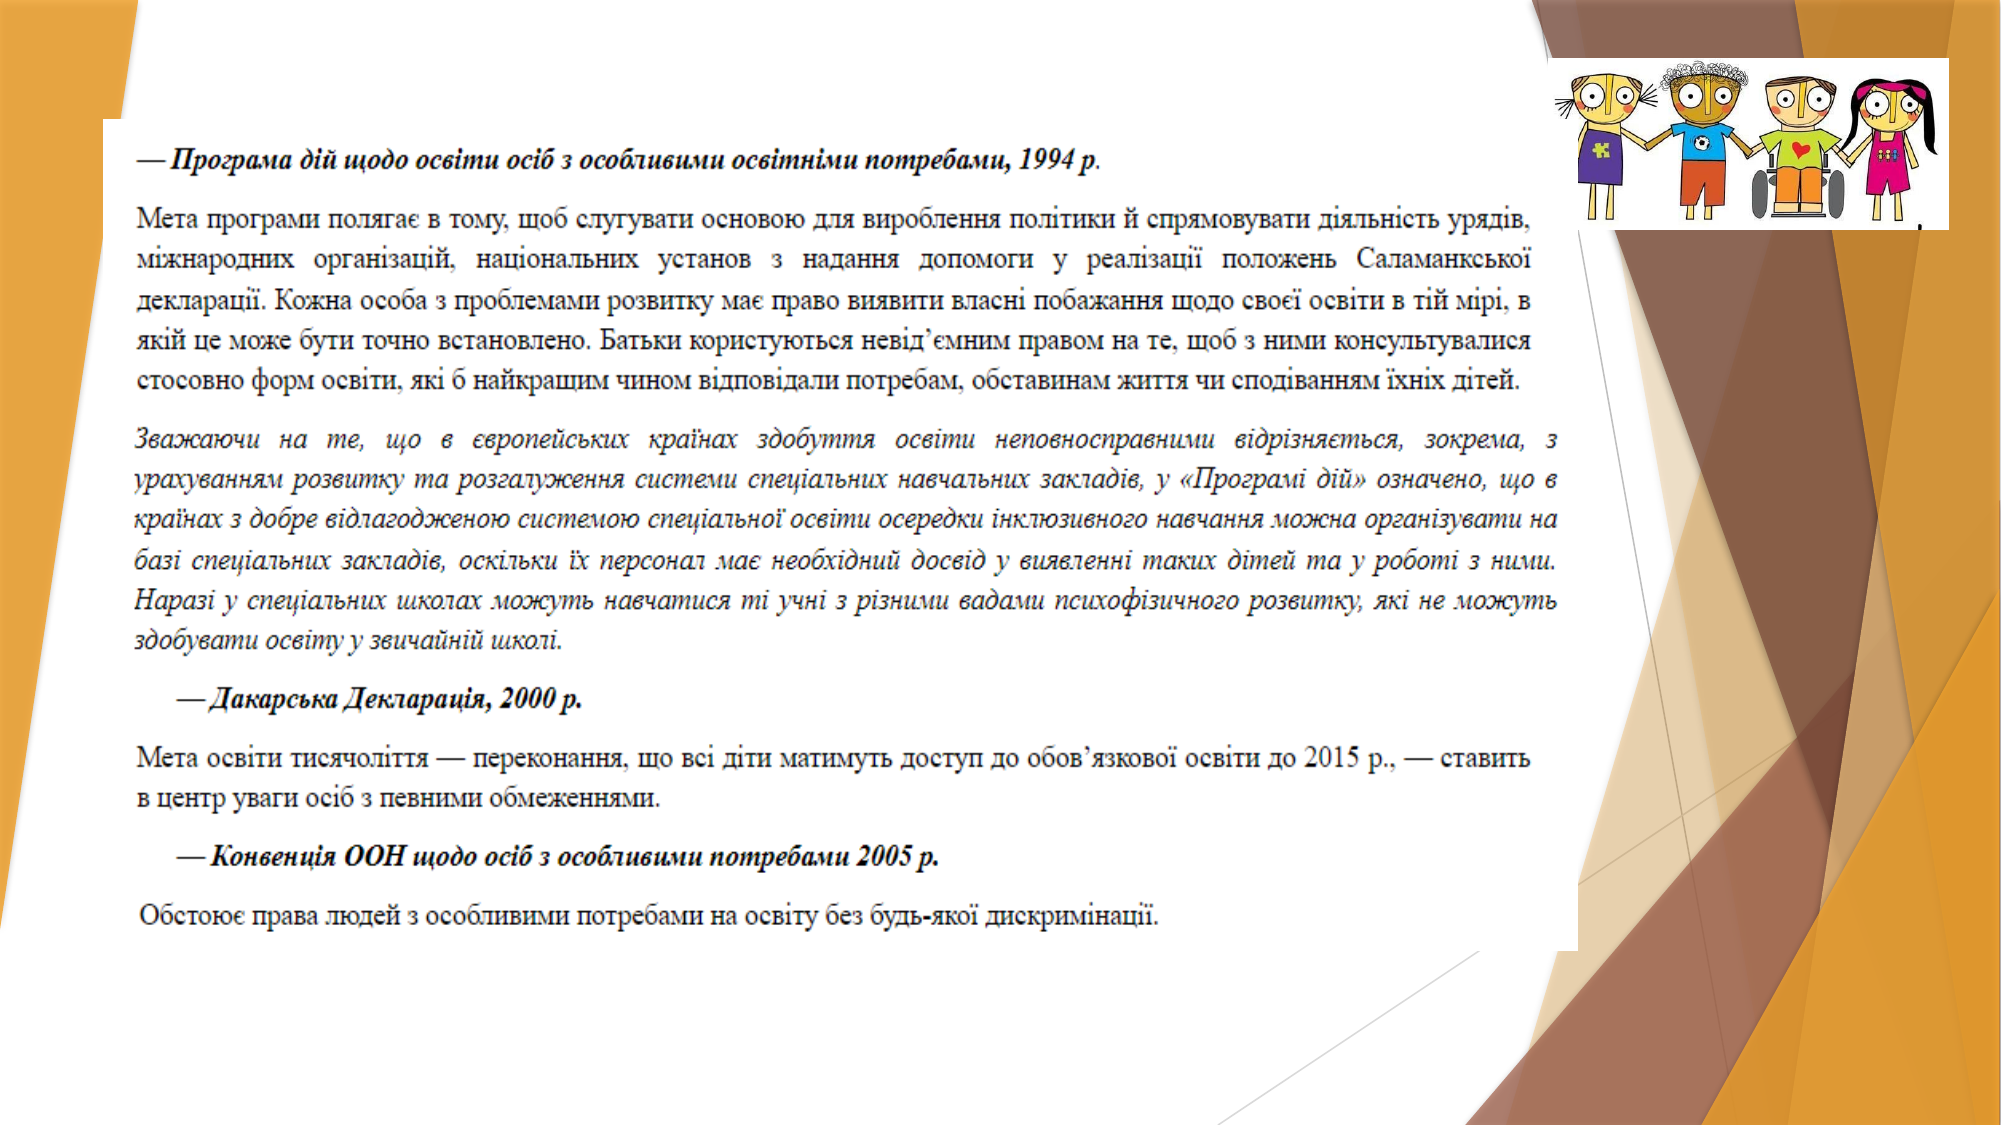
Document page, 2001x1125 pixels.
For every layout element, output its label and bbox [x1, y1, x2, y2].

picture [102, 58, 1949, 952]
